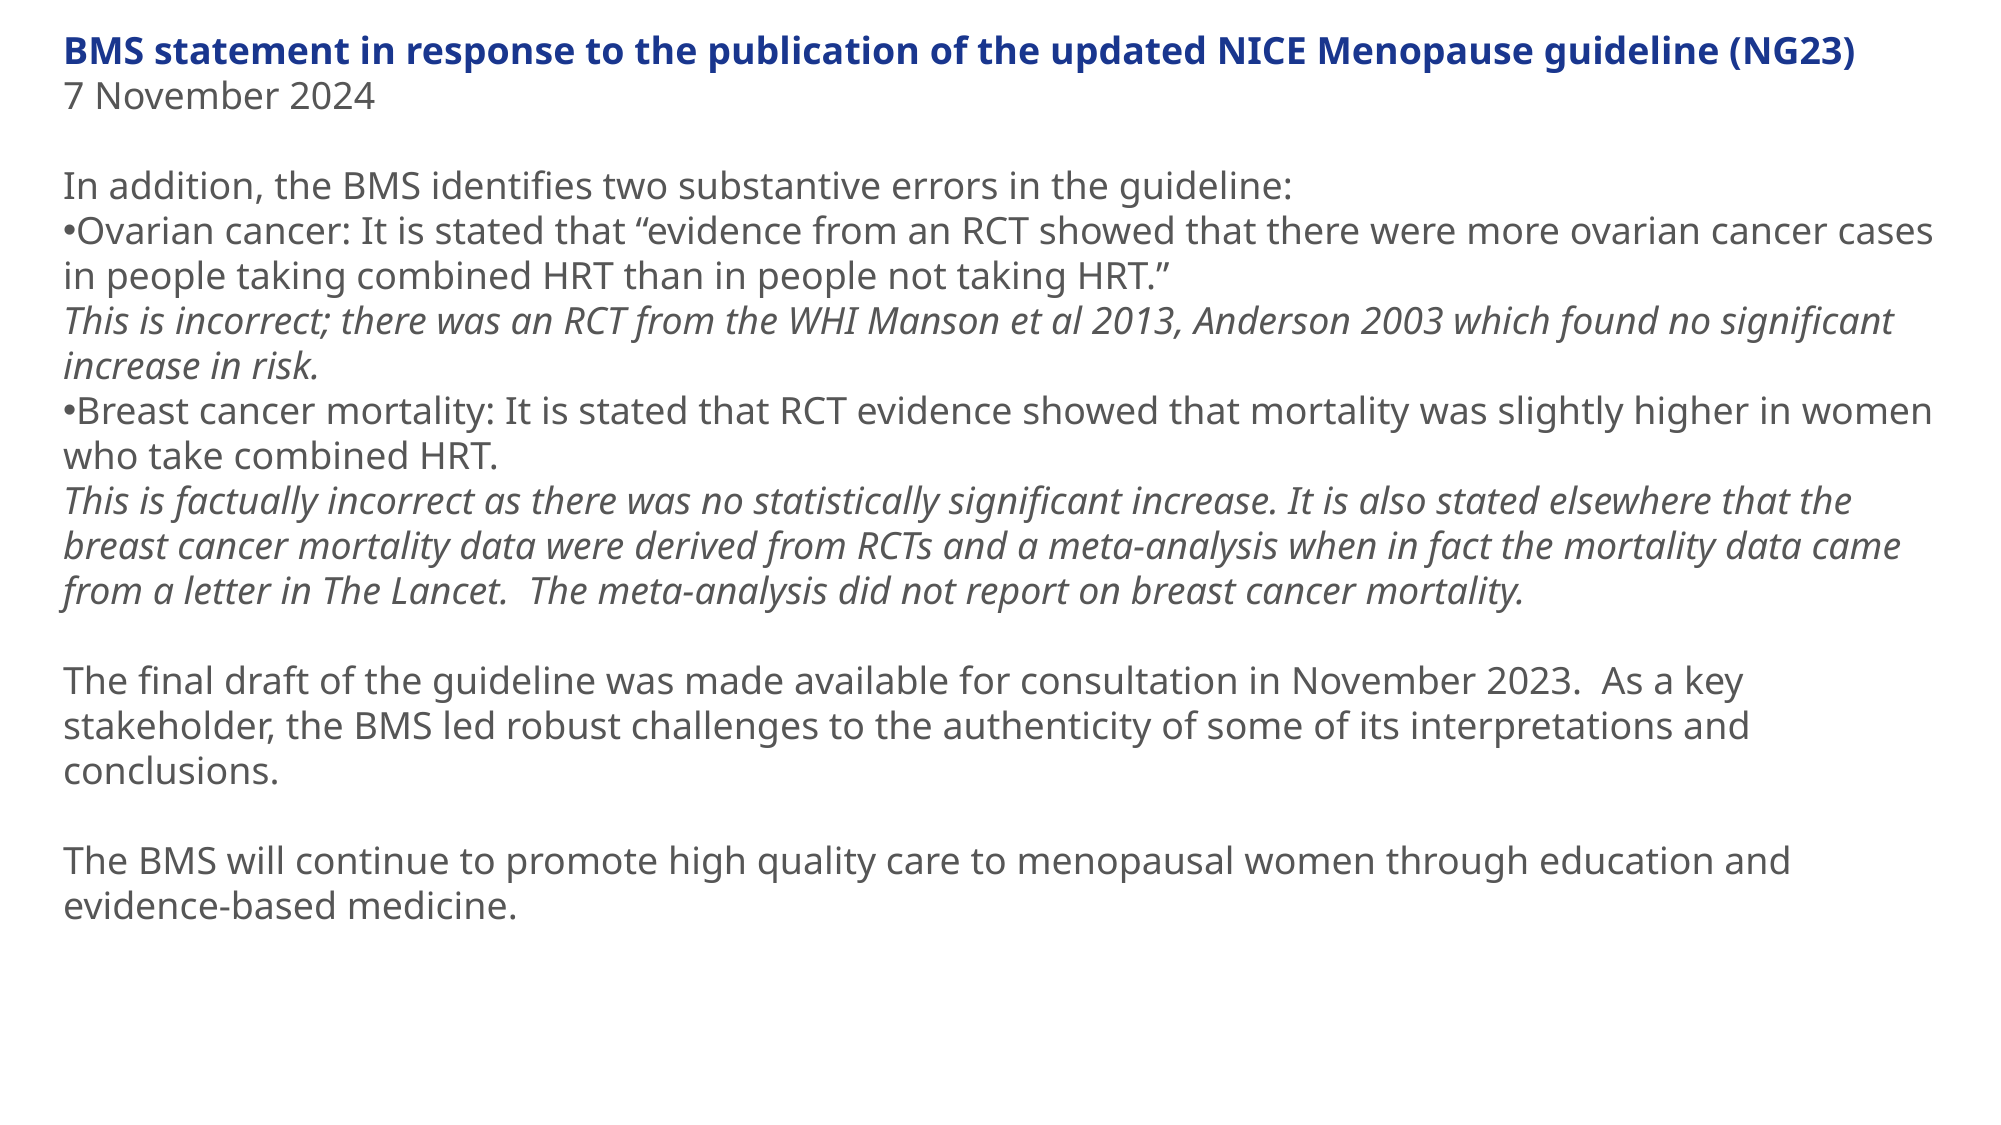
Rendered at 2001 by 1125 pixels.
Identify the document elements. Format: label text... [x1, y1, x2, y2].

text_box BMS statement in response to the publication of the updated NICE Menopause guideline (NG23) 7 November 2024 In addition, the BMS identifies two substantive errors in the guideline: Ovarian cancer: It is stated that “evidence from an RCT showed that there were more ovarian cancer cases in people taking combined HRT than in people not taking HRT.” This is incorrect; there was an RCT from the WHI Manson et al 2013, Anderson 2003 which found no significant increase in risk. Breast cancer mortality: It is stated that RCT evidence showed that mortality was slightly higher in women who take combined HRT. This is factually incorrect as there was no statistically significant increase. It is also stated elsewhere that the breast cancer mortality data were derived from RCTs and a meta-analysis when in fact the mortality data came from a letter in The Lancet. The meta-analysis did not report on breast cancer mortality. The final draft of the guideline was made available for consultation in November 2023. As a key stakeholder, the BMS led robust challenges to the authenticity of some of its interpretations and conclusions. The BMS will continue to promote high quality care to menopausal women through education and evidence-based medicine. [48, 19, 1952, 979]
